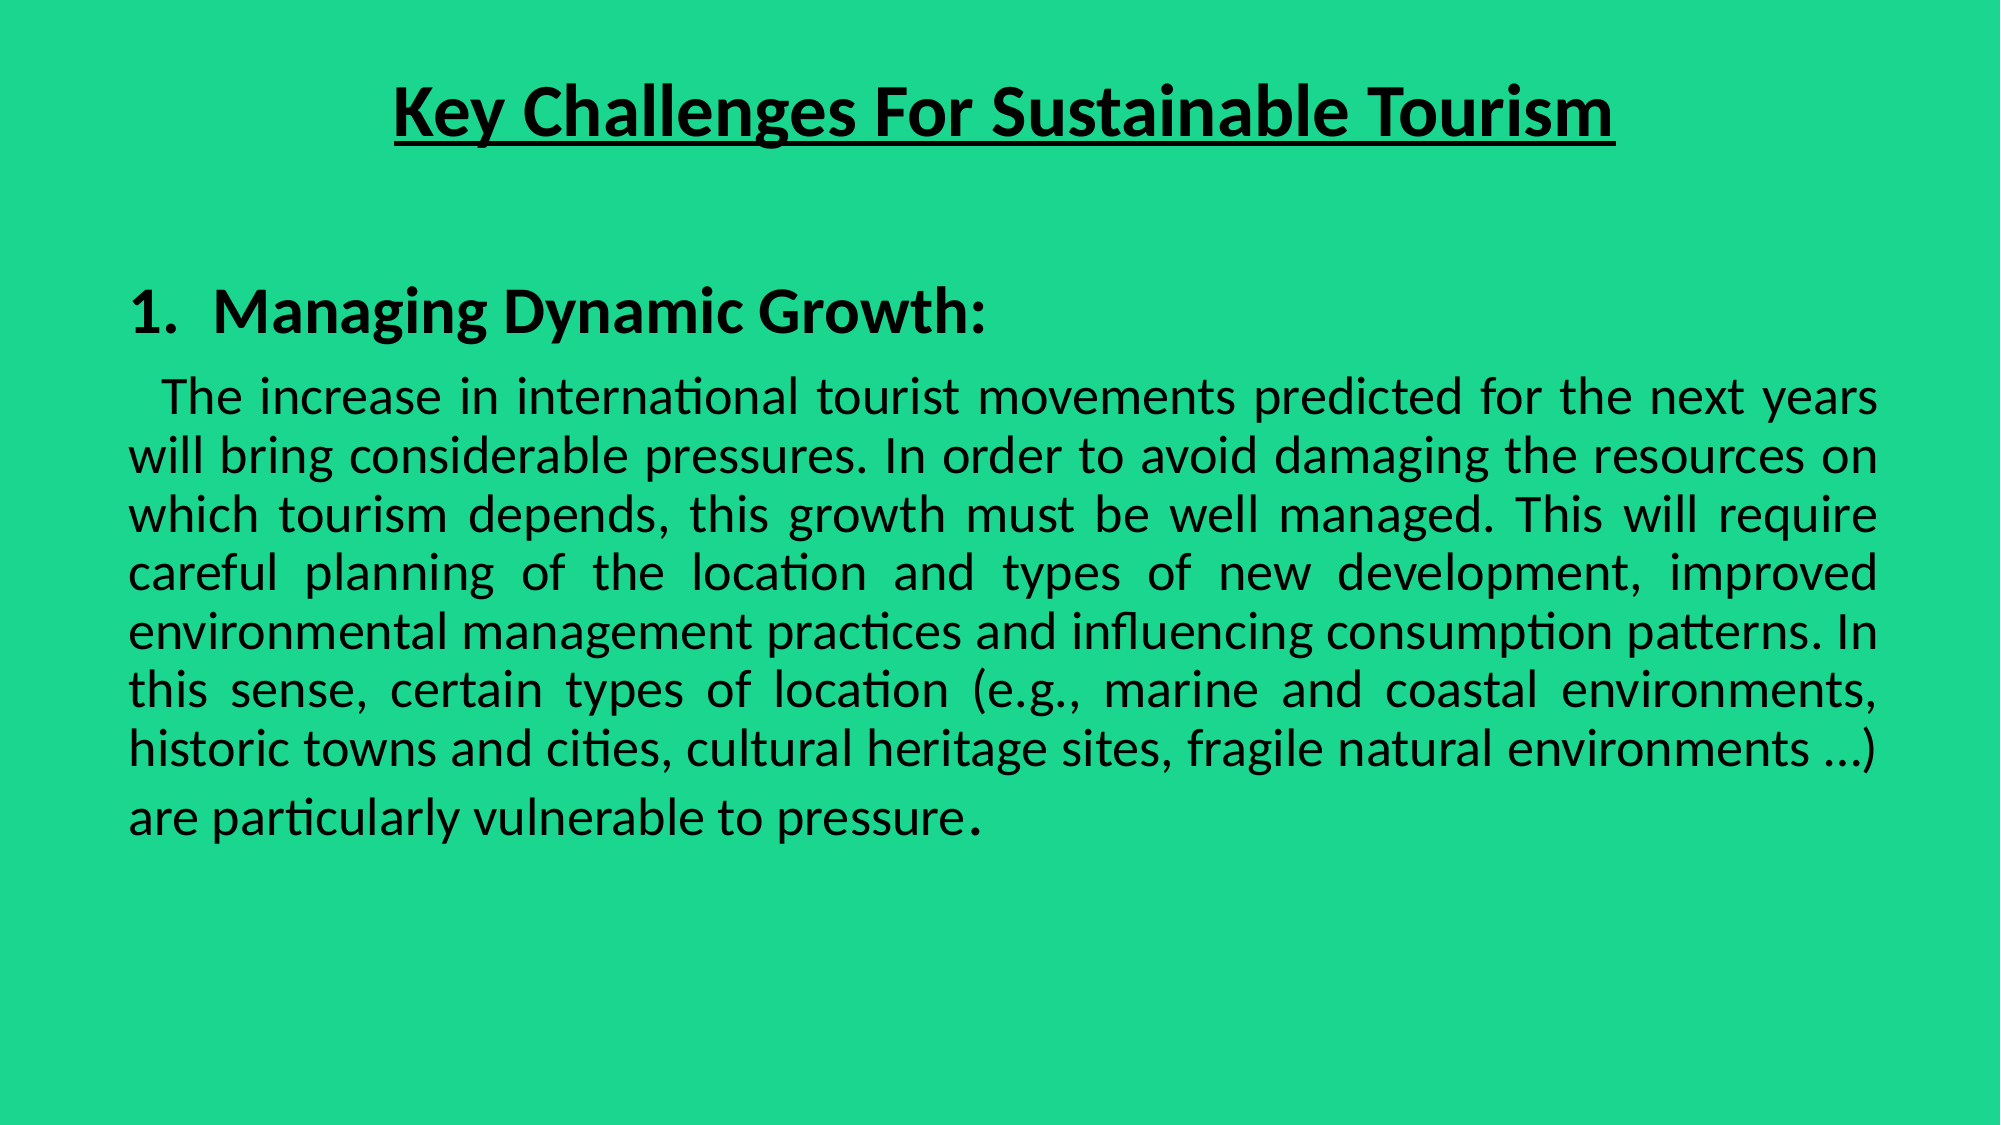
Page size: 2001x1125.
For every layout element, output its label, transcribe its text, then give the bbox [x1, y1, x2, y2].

subtitle Key Challenges For Sustainable Tourism Managing Dynamic Growth: The increase in international tourist movements predicted for the next years will bring considerable pressures. In order to avoid damaging the resources on which tourism depends, this growth must be well managed. This will require careful planning of the location and types of new development, improved environmental management practices and influencing consumption patterns. In this sense, certain types of location (e.g., marine and coastal environments, historic towns and cities, cultural heritage sites, fragile natural environments …) are particularly vulnerable to pressure. [113, 64, 1897, 1050]
